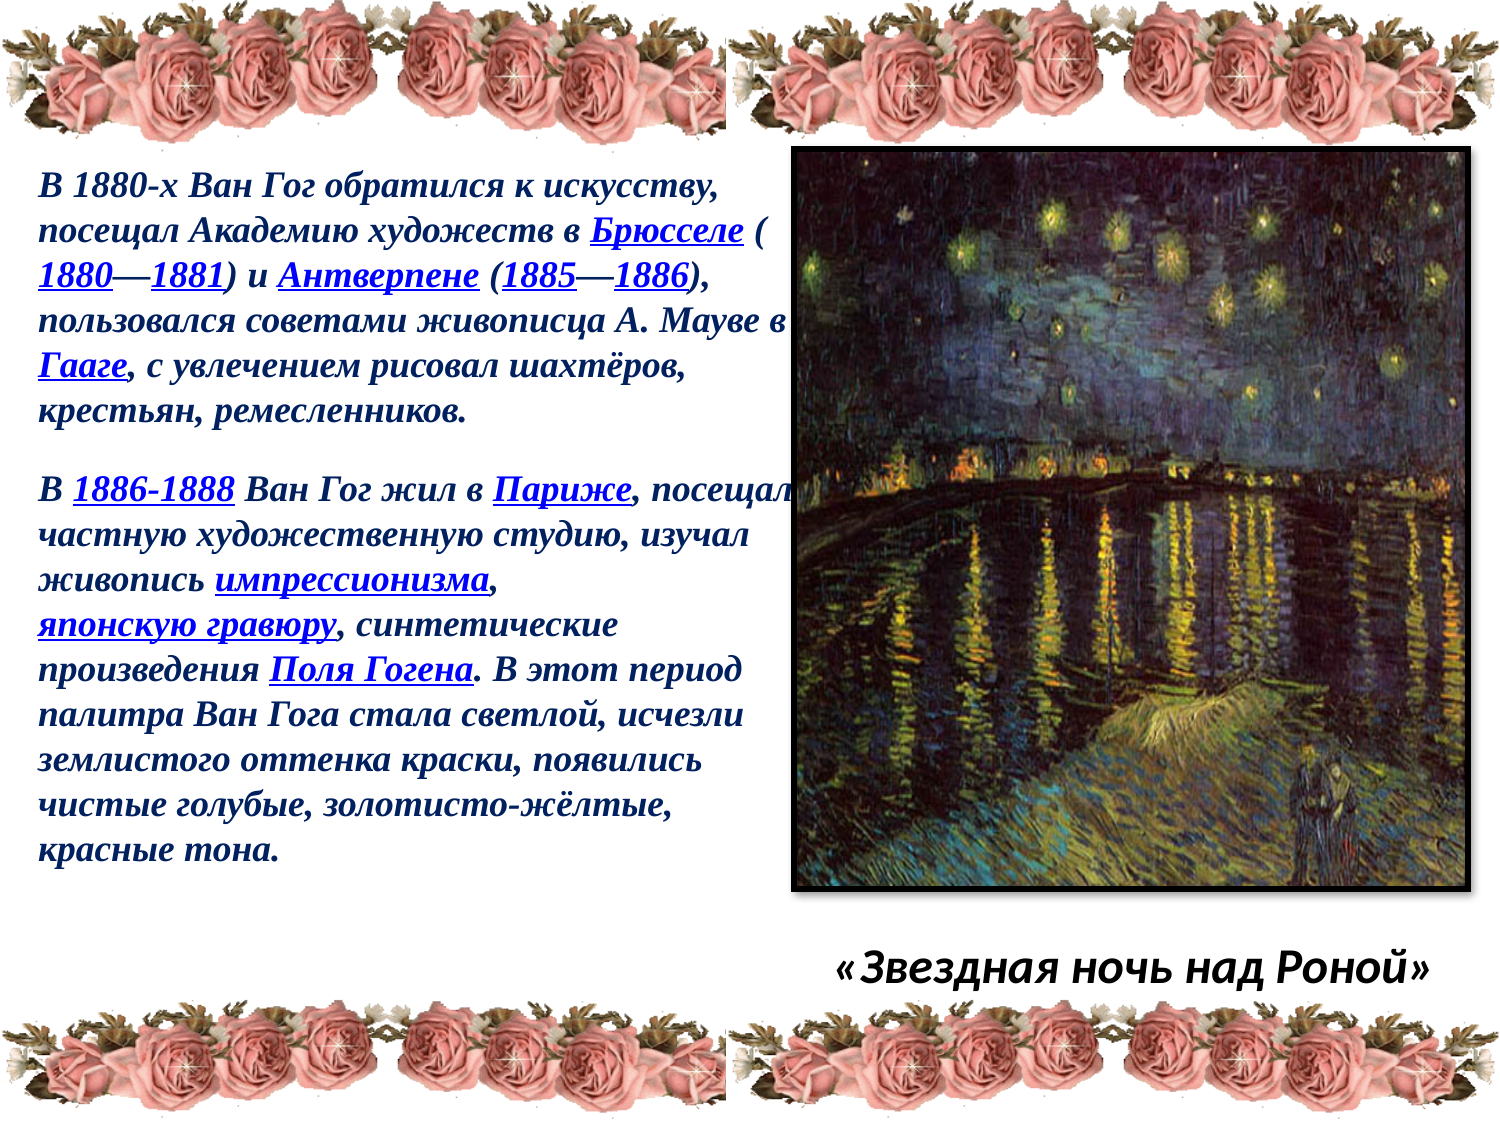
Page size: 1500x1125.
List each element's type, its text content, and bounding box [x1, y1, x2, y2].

text_box В 1880-х Ван Гог обратился к искусству, посещал Академию художеств в Брюсселе (1880—1881) и Антверпене (1885—1886), пользовался советами живописца А. Мауве в Гааге, с увлечением рисовал шахтёров, крестьян, ремесленников. [23, 168, 789, 438]
picture [0, 972, 1500, 1125]
text_box В 1886-1888 Ван Гог жил в Париже, посещал частную художественную студию, изучал живопись импрессионизма, японскую гравюру, синтетические произведения Поля Гогена. В этот период палитра Ван Гога стала светлой, исчезли землистого оттенка краски, появились чистые голубые, золотисто-жёлтые, красные тона. [23, 456, 809, 922]
text_box «Звездная ночь над Роной» [761, 925, 1465, 970]
picture [0, 0, 1500, 886]
